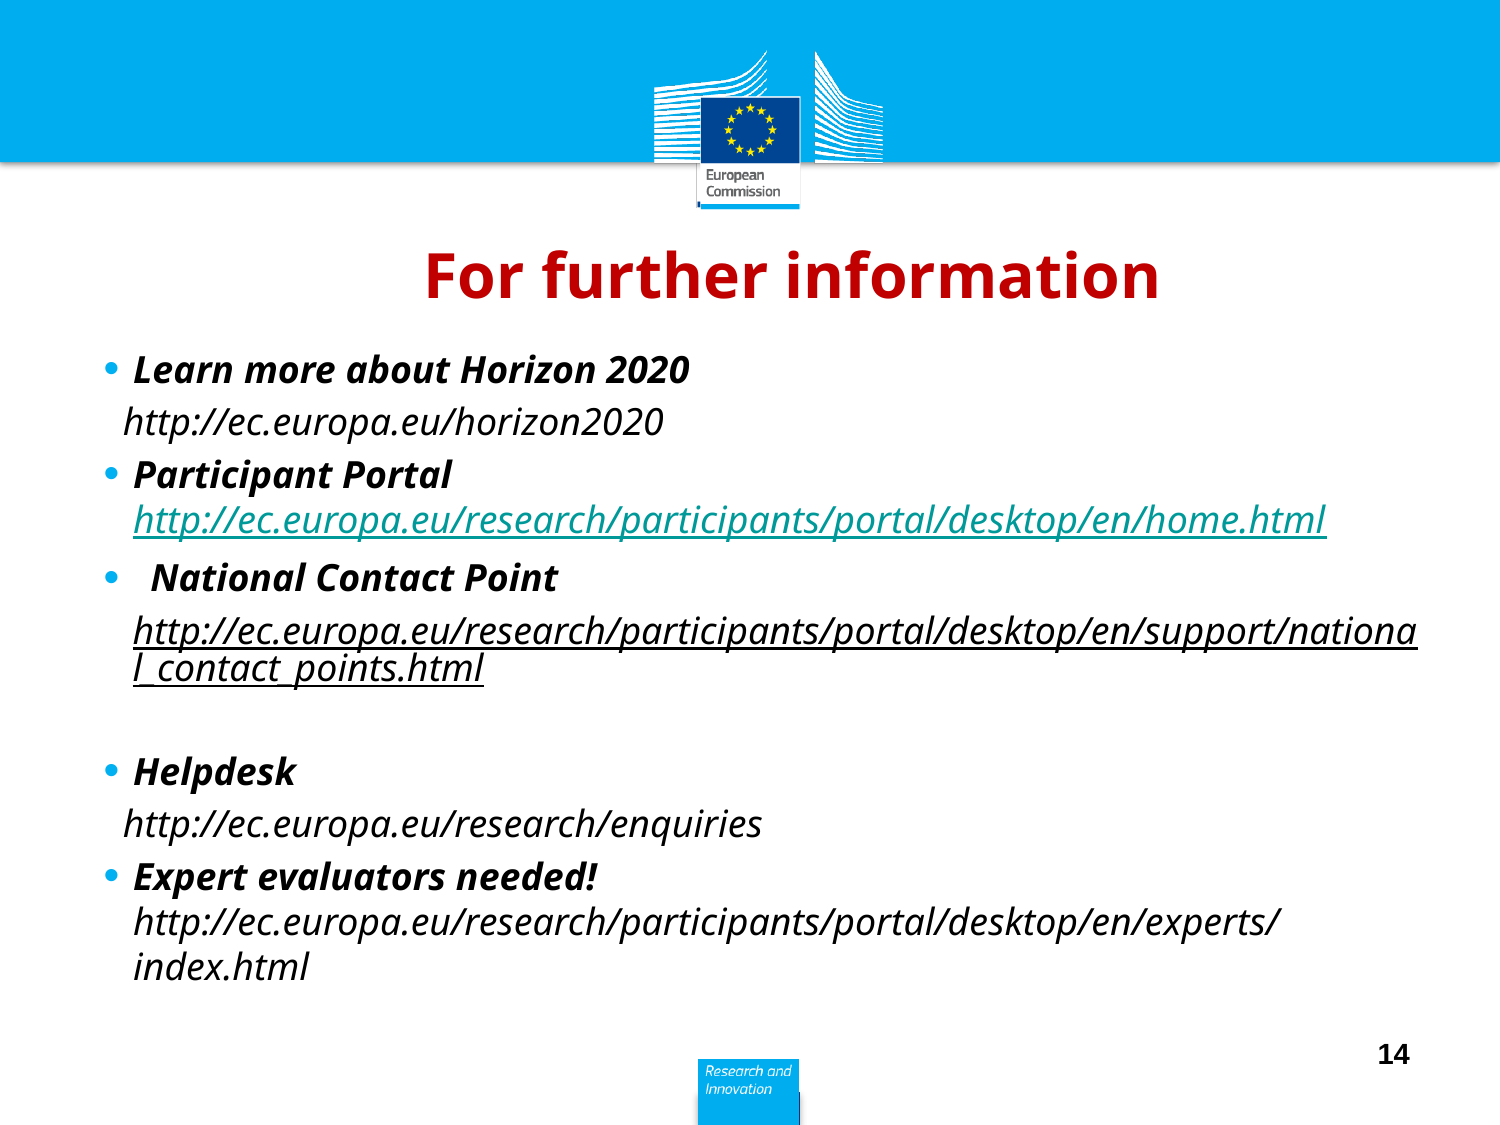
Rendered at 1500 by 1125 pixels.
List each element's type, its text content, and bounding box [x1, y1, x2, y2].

picture [815, 124, 836, 136]
picture [815, 116, 837, 130]
picture [815, 107, 832, 121]
title For further information [88, 196, 1439, 338]
picture [815, 98, 833, 115]
picture [617, 86, 885, 196]
picture [815, 151, 842, 156]
list Learn more about Horizon 2020 http://ec.europa.eu/horizon2020 Participant Portal http://ec.europa.eu/research/participants/portal/desktop/en/home.html National Contact Point http://ec.europa.eu/research/participants/portal/desktop/en/support/national_contact_points.html Helpdesk http://ec.europa.eu/research/enquiries Expert evaluators needed! http://ec.europa.eu/research/participants/portal/desktop/en/experts/index.html [88, 338, 1439, 894]
picture [815, 80, 837, 103]
slide_number 14 [1074, 1027, 1425, 1106]
picture [815, 53, 837, 96]
picture [815, 142, 845, 151]
picture [815, 133, 834, 142]
picture [655, 78, 737, 91]
picture [815, 89, 833, 108]
